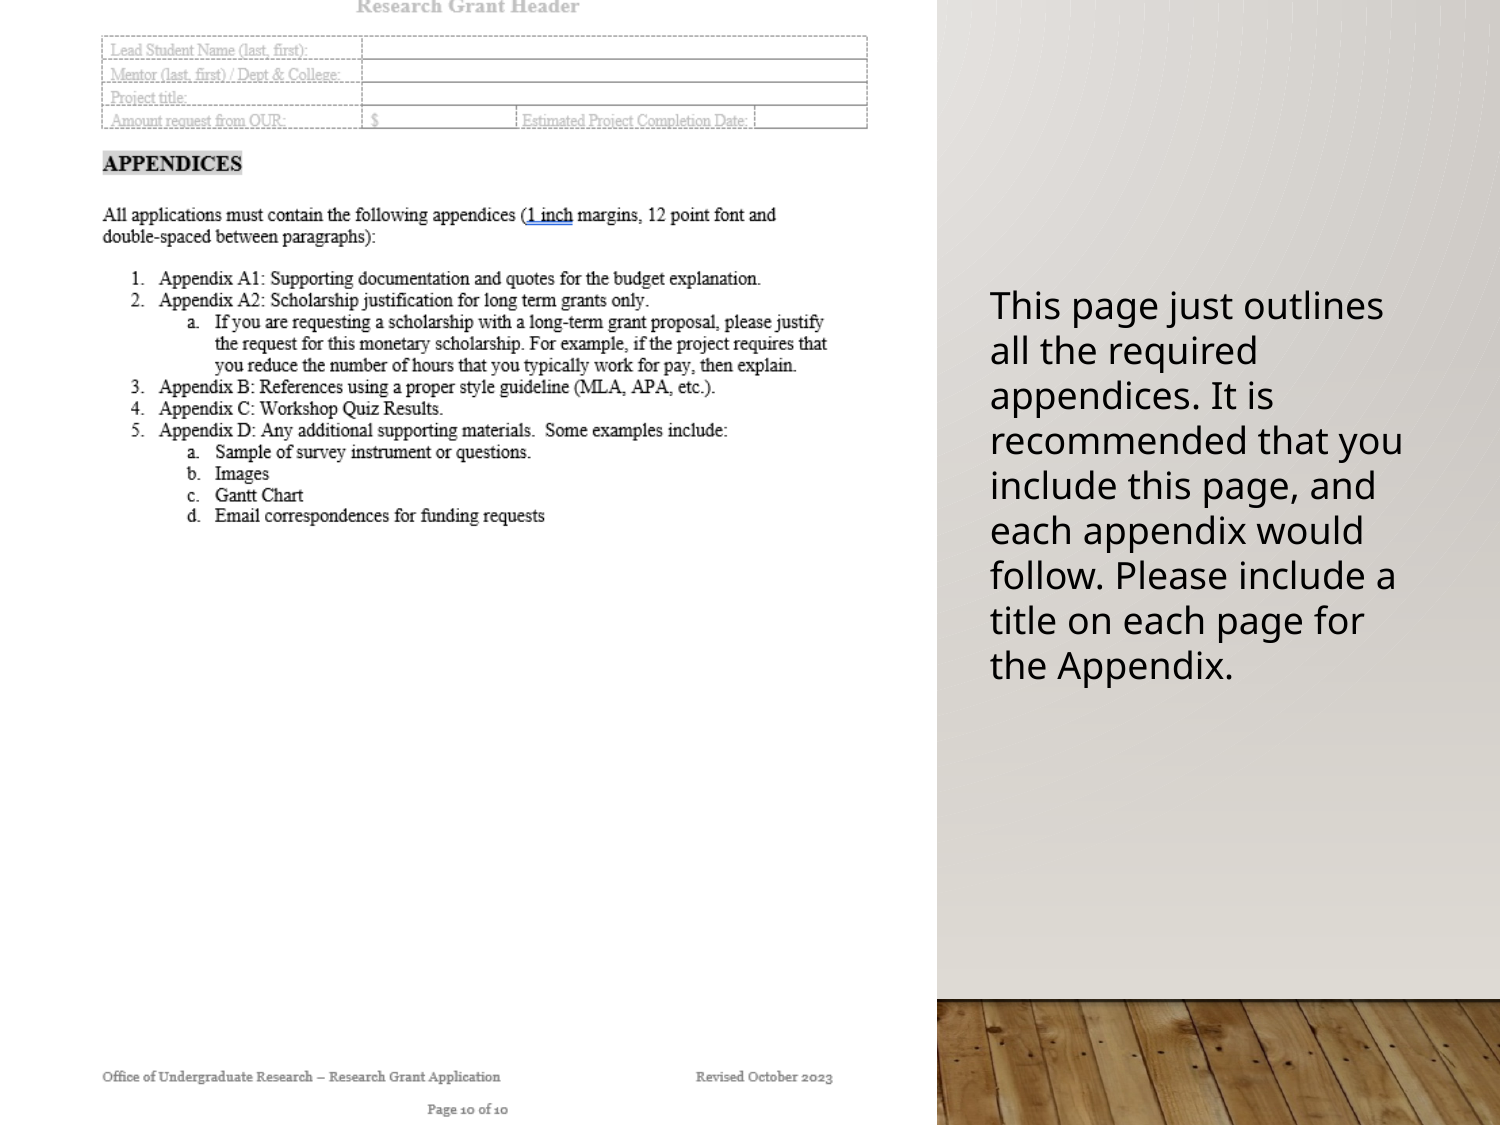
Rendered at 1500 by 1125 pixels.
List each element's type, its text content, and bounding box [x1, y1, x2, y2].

picture [0, 0, 1500, 1125]
text_box This page just outlines all the required appendices. It is recommended that you include this page, and each appendix would follow. Please include a title on each page for the Appendix. [975, 274, 1445, 695]
